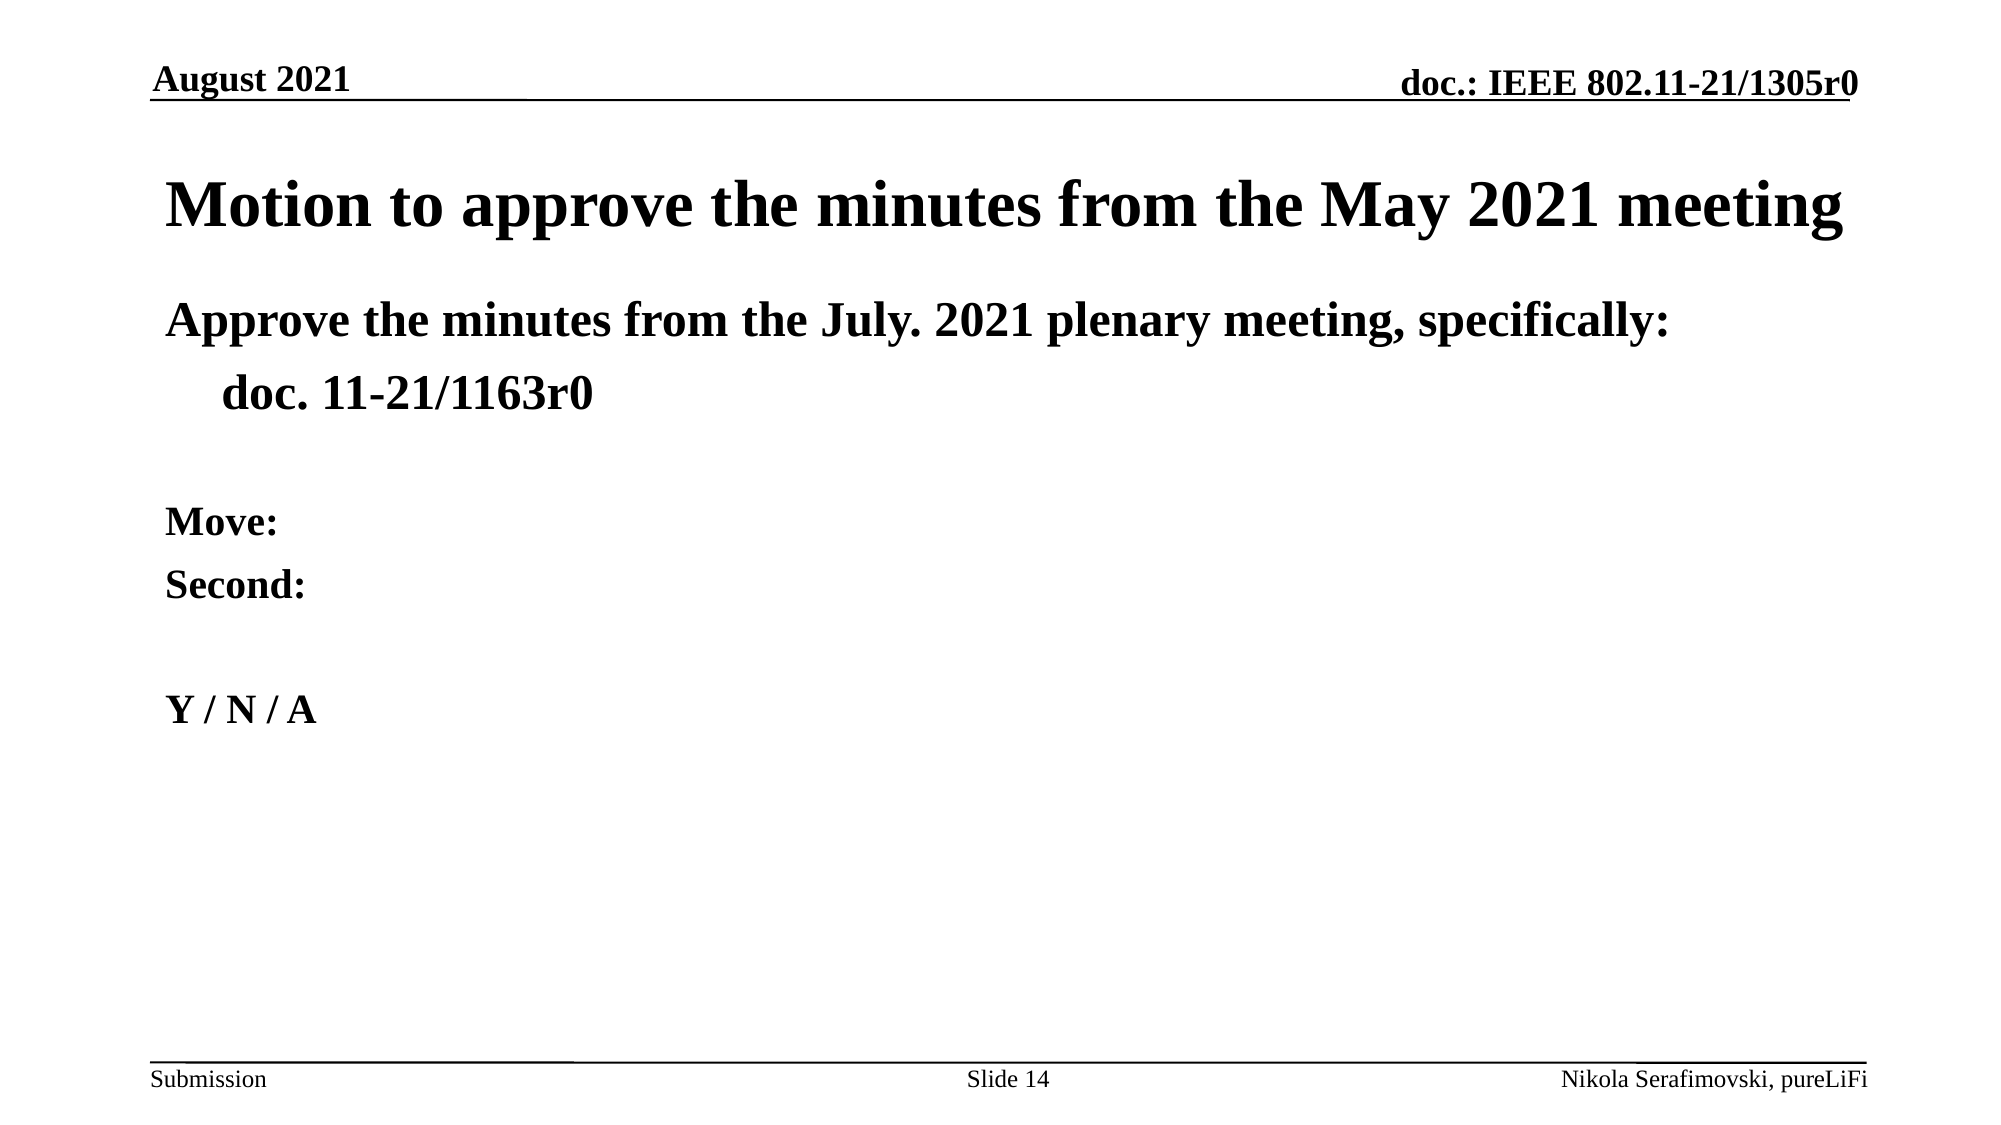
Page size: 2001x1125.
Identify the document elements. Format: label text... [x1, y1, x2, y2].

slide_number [152, 54, 563, 100]
title Motion to approve the minutes from the May 2021 meeting [149, 112, 1869, 288]
slide_number Slide 14 [950, 1061, 1067, 1123]
list Approve the minutes from the July. 2021 plenary meeting, specifically: doc. 11-21/1163r0 Move: Second: Y / N / A [149, 278, 1850, 954]
footer Nikola Serafimovski, pureLiFi [1171, 1061, 1869, 1093]
